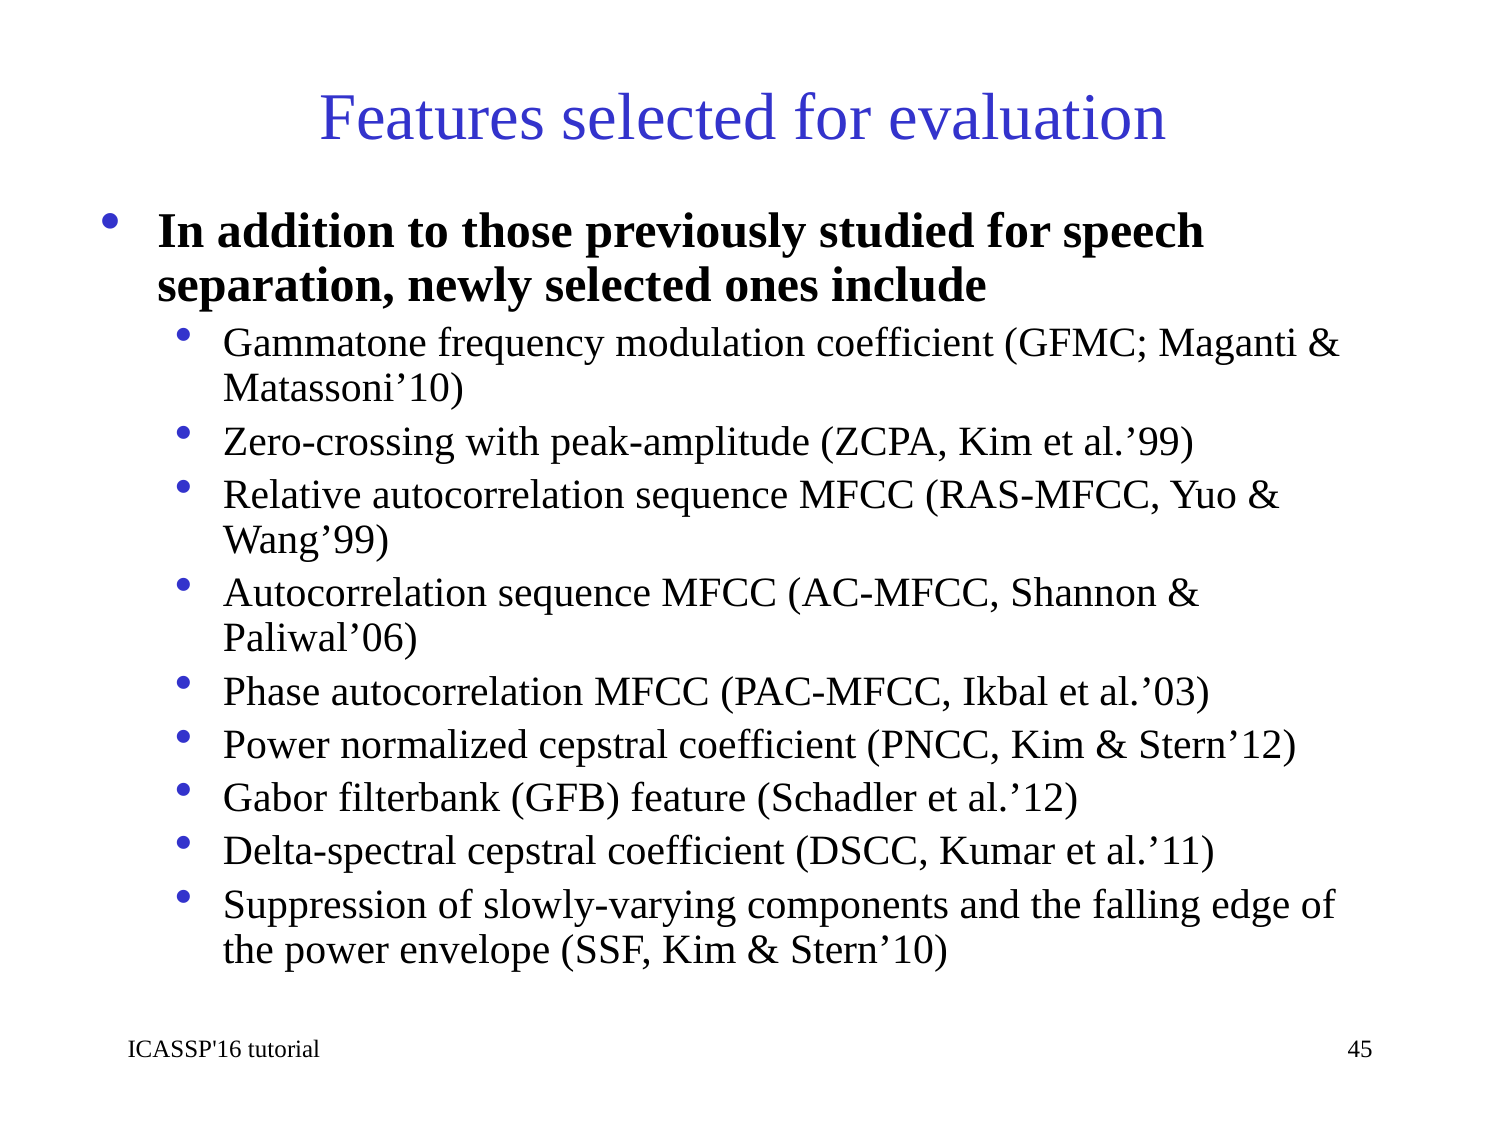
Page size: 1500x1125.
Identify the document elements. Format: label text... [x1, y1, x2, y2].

list In addition to those previously studied for speech separation, newly selected ones include Gammatone frequency modulation coefficient (GFMC; Maganti & Matassoni’10) Zero-crossing with peak-amplitude (ZCPA, Kim et al.’99) Relative autocorrelation sequence MFCC (RAS-MFCC, Yuo & Wang’99) Autocorrelation sequence MFCC (AC-MFCC, Shannon & Paliwal’06) Phase autocorrelation MFCC (PAC-MFCC, Ikbal et al.’03) Power normalized cepstral coefficient (PNCC, Kim & Stern’12) Gabor filterbank (GFB) feature (Schadler et al.’12) Delta-spectral cepstral coefficient (DSCC, Kumar et al.’11) Suppression of slowly-varying components and the falling edge of the power envelope (SSF, Kim & Stern’10) [85, 196, 1414, 1010]
title Features selected for evaluation [87, 62, 1400, 163]
slide_number ICASSP'16 tutorial [112, 1024, 426, 1101]
slide_number 45 [1074, 1024, 1388, 1101]
